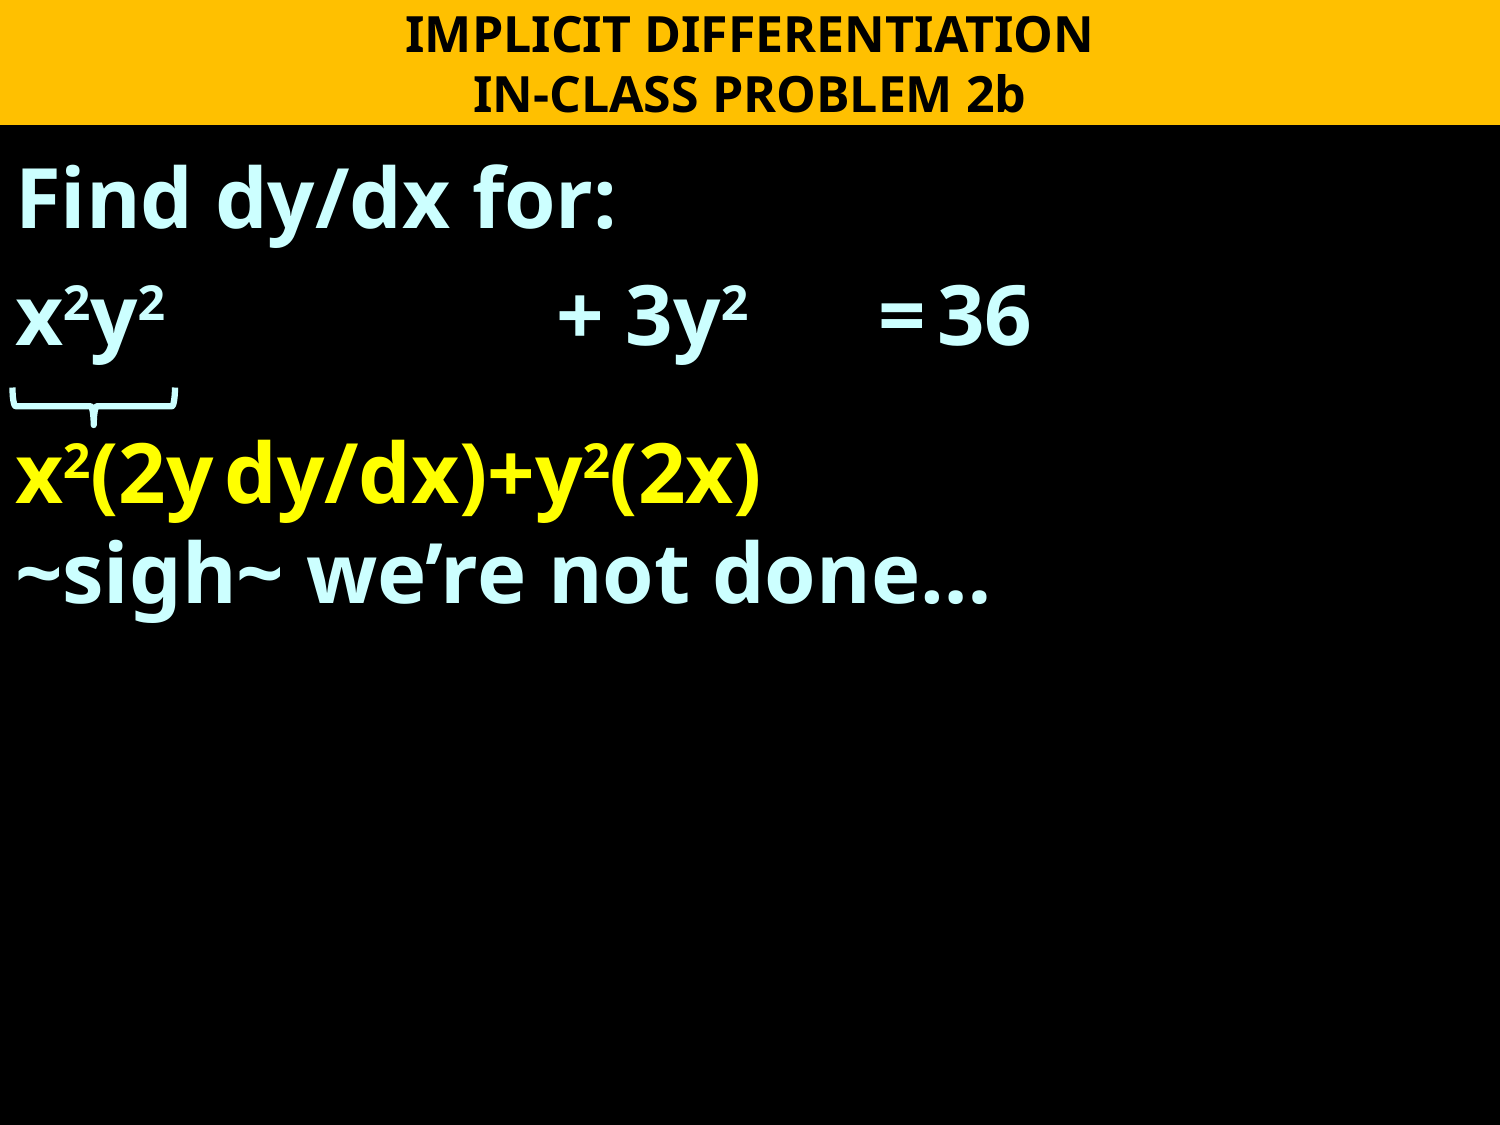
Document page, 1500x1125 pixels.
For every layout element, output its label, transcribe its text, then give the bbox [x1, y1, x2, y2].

text_box [11, 387, 176, 426]
text_box IMPLICIT DIFFERENTIATION IN-CLASS PROBLEM 2b [0, 0, 1500, 125]
list Find dy/dx for: x2y2 + 3y2 = 36 x2(2y dy/dx)+y2(2x) ~sigh~ we’re not done… [0, 137, 1500, 1063]
